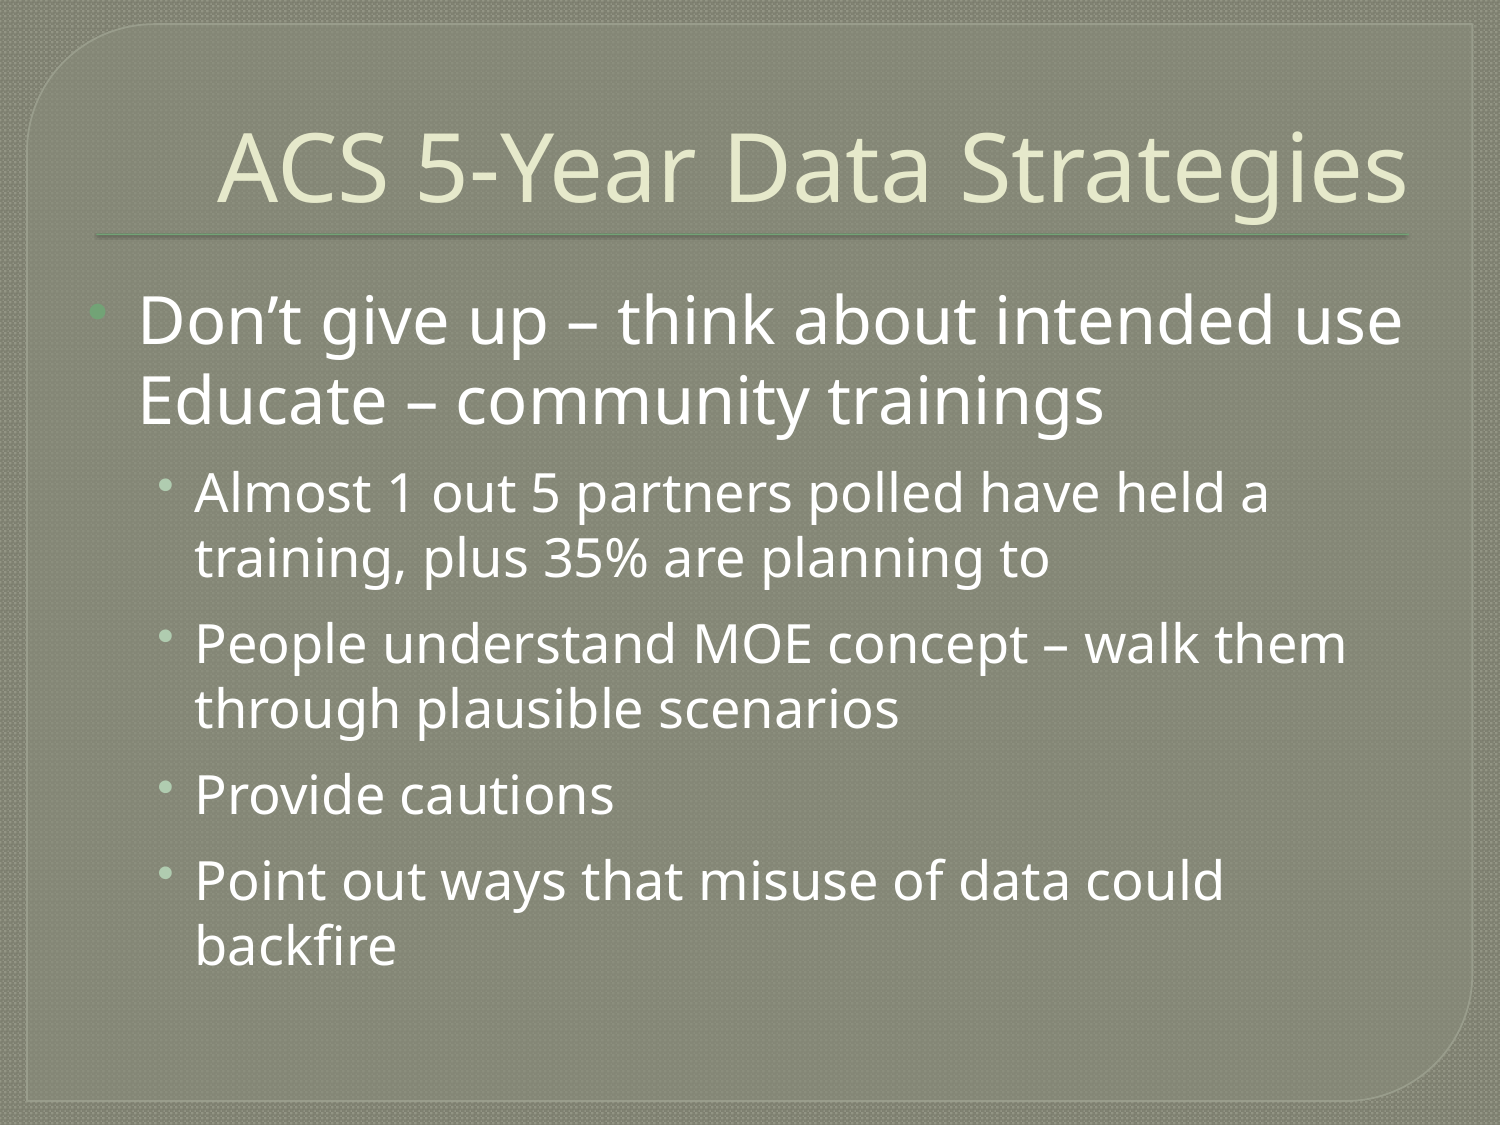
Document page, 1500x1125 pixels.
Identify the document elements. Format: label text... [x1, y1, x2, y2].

list Don’t give up – think about intended use Educate – community trainings Almost 1 out 5 partners polled have held a training, plus 35% are planning to People understand MOE concept – walk them through plausible scenarios Provide cautions Point out ways that misuse of data could backfire [75, 270, 1425, 1050]
title ACS 5-Year Data Strategies [75, 41, 1425, 230]
